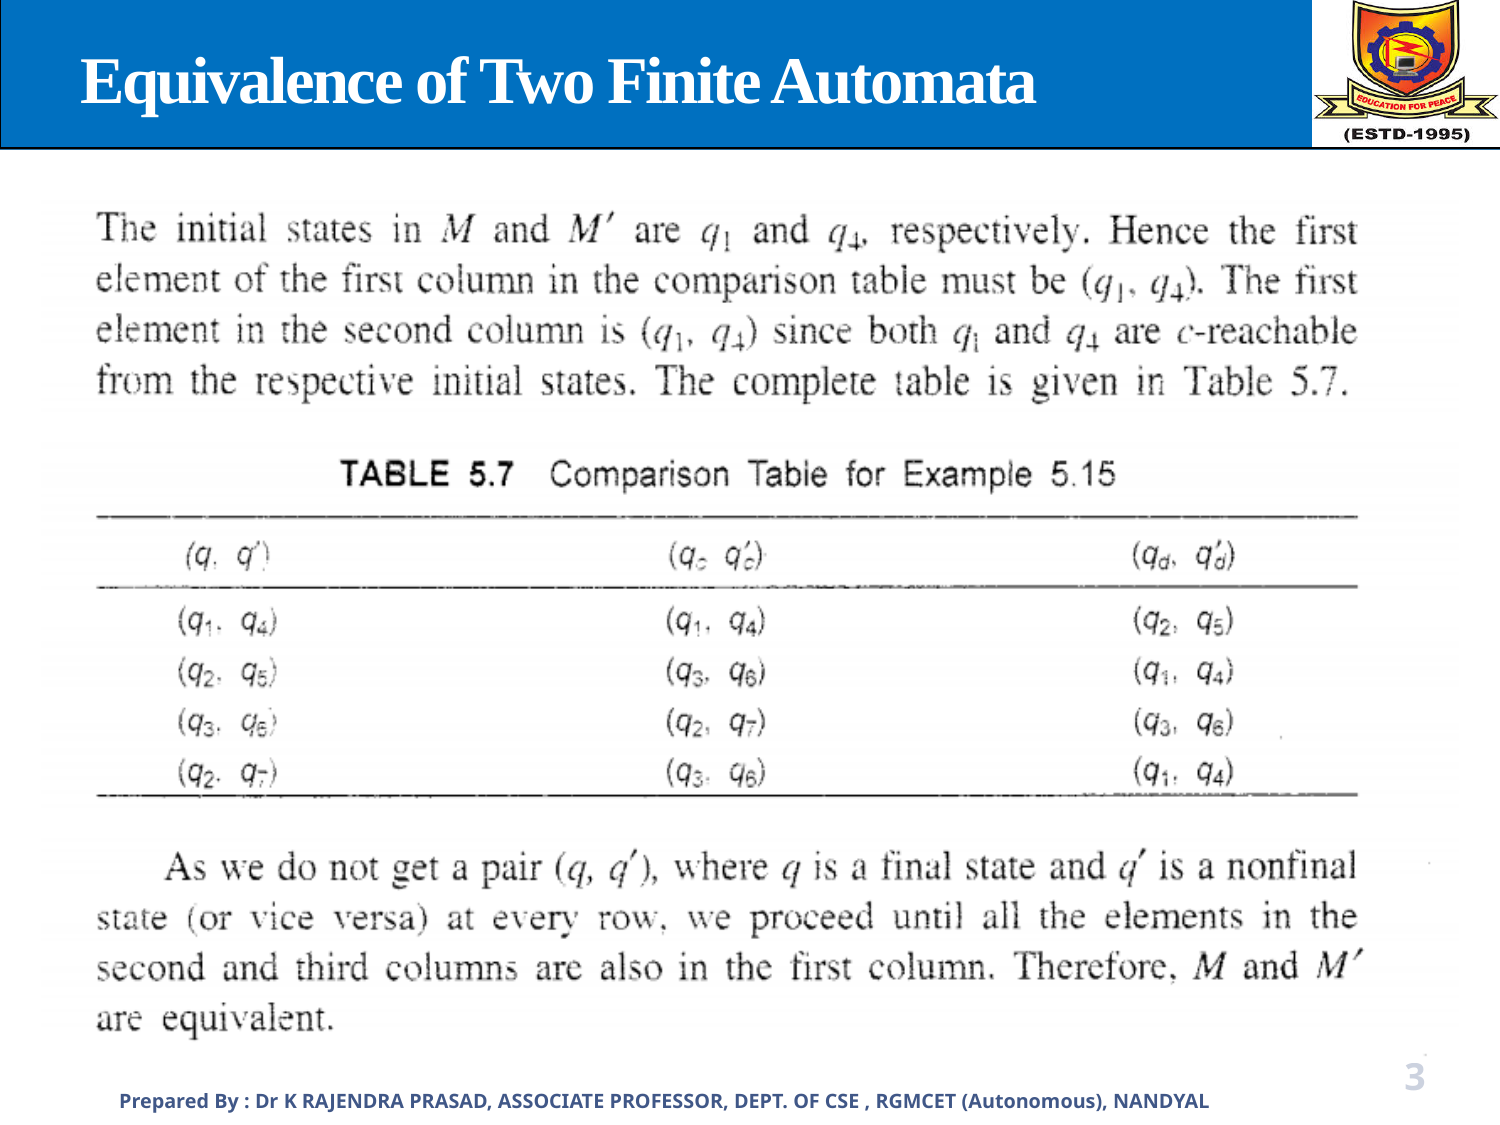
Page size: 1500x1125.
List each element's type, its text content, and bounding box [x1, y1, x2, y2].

slide_number 3 [1080, 1086, 1441, 1112]
picture [1312, 0, 1500, 147]
text_box [100, 0, 1406, 101]
slide_number Prepared By : Dr K RAJENDRA PRASAD, ASSOCIATE PROFESSOR, DEPT. OF CSE , RGMCET (Autonomous), NANDYAL [17, 1086, 1313, 1114]
picture [41, 184, 1459, 1058]
title Equivalence of Two Finite Automata [64, 17, 1359, 131]
